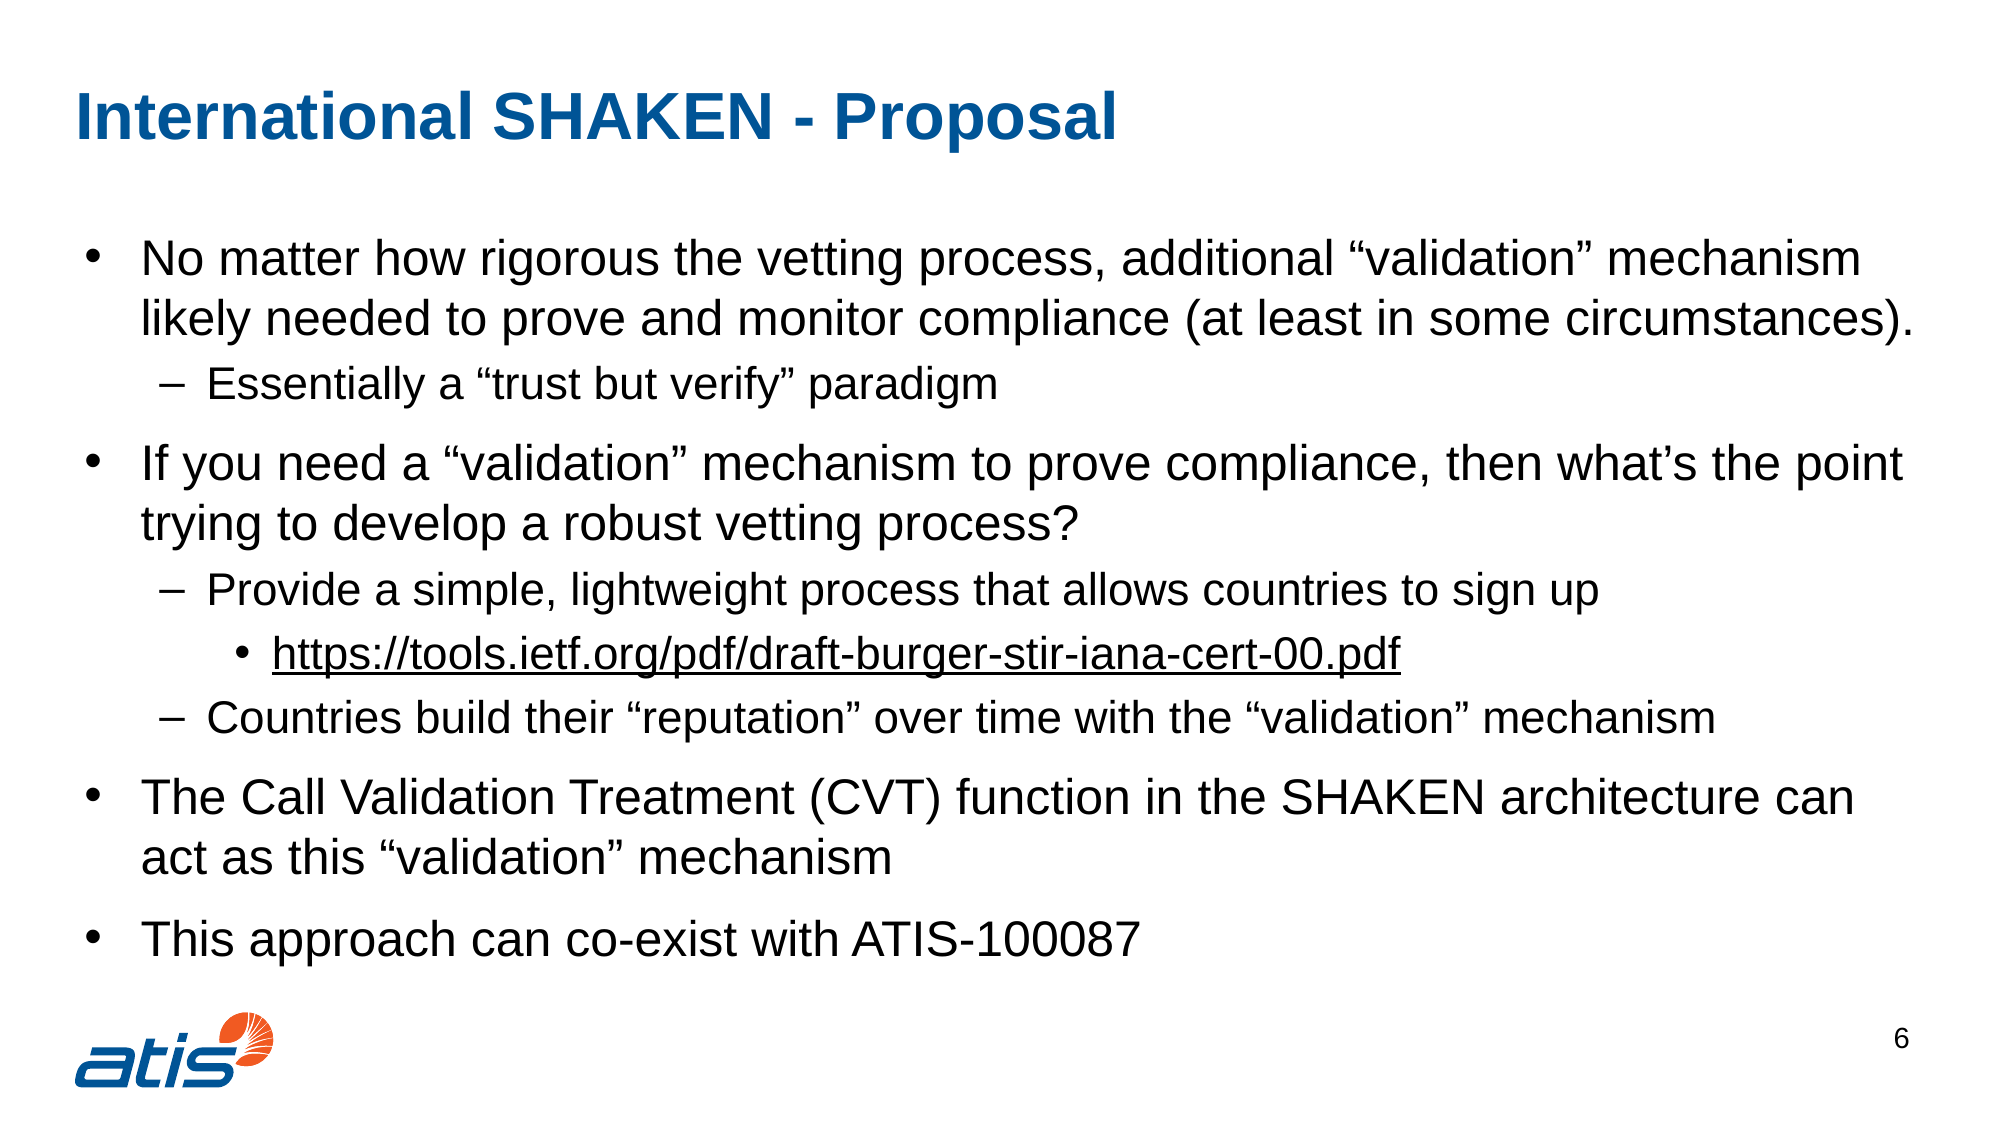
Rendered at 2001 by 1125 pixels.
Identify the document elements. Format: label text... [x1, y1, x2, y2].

title International SHAKEN - Proposal [75, 37, 1925, 188]
slide_number 6 [1800, 1012, 1925, 1088]
list No matter how rigorous the vetting process, additional “validation” mechanism likely needed to prove and monitor compliance (at least in some circumstances). Essentially a “trust but verify” paradigm If you need a “validation” mechanism to prove compliance, then what’s the point trying to develop a robust vetting process? Provide a simple, lightweight process that allows countries to sign up https://tools.ietf.org/pdf/draft-burger-stir-iana-cert-00.pdf Countries build their “reputation” over time with the “validation” mechanism The Call Validation Treatment (CVT) function in the SHAKEN architecture can act as this “validation” mechanism This approach can co-exist with ATIS-100087 [75, 224, 1925, 975]
